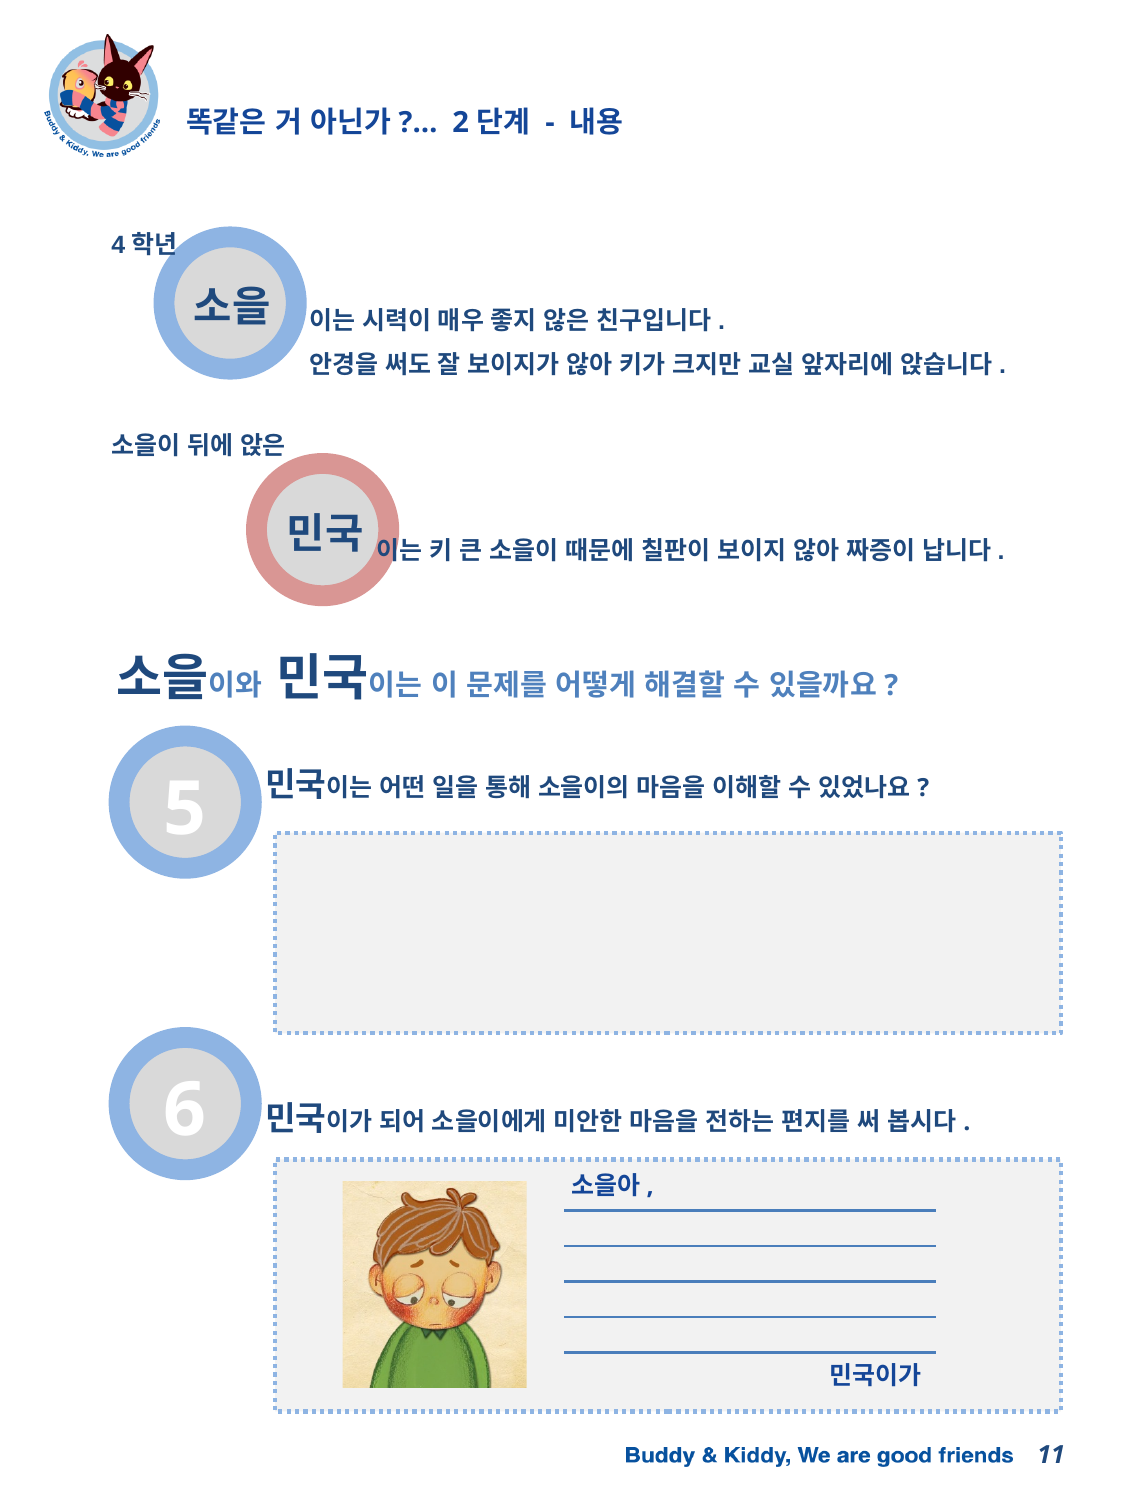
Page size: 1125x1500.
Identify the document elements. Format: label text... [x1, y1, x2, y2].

text_box 민국이가 되어 소을이에게 미안한 마음을 전하는 편지를 써 봅시다. [256, 1069, 1062, 1145]
text_box 4학년 [96, 206, 200, 267]
text_box 똑같은 거 아닌가?… 2단계 - 내용 [171, 78, 904, 146]
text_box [118, 735, 252, 869]
text_box [273, 831, 1063, 1035]
text_box 소을이 뒤에 앉은 [96, 407, 591, 467]
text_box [163, 236, 299, 370]
picture [342, 1180, 527, 1389]
text_box 민국이는 어떤 일을 통해 소을이의 마음을 이해할 수 있었나요? [252, 735, 1035, 811]
text_box 민국이가 [797, 1357, 936, 1397]
picture [44, 34, 160, 157]
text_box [256, 463, 392, 596]
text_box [118, 1037, 252, 1170]
text_box 11 [1012, 1430, 1080, 1476]
text_box 소을아, [557, 1162, 696, 1208]
text_box [273, 1157, 1063, 1414]
text_box 이는 시력이 매우 좋지 않은 친구입니다. 안경을 써도 잘 보이지가 않아 키가 크지만 교실 앞자리에 앉습니다. [294, 281, 1100, 387]
text_box 이는 키 큰 소을이 때문에 칠판이 보이지 않아 짜증이 납니다. [395, 512, 1104, 573]
picture [626, 1447, 1013, 1468]
text_box 소을이와 민국이는 이 문제를 어떻게 해결할 수 있을까요? [102, 608, 1037, 713]
